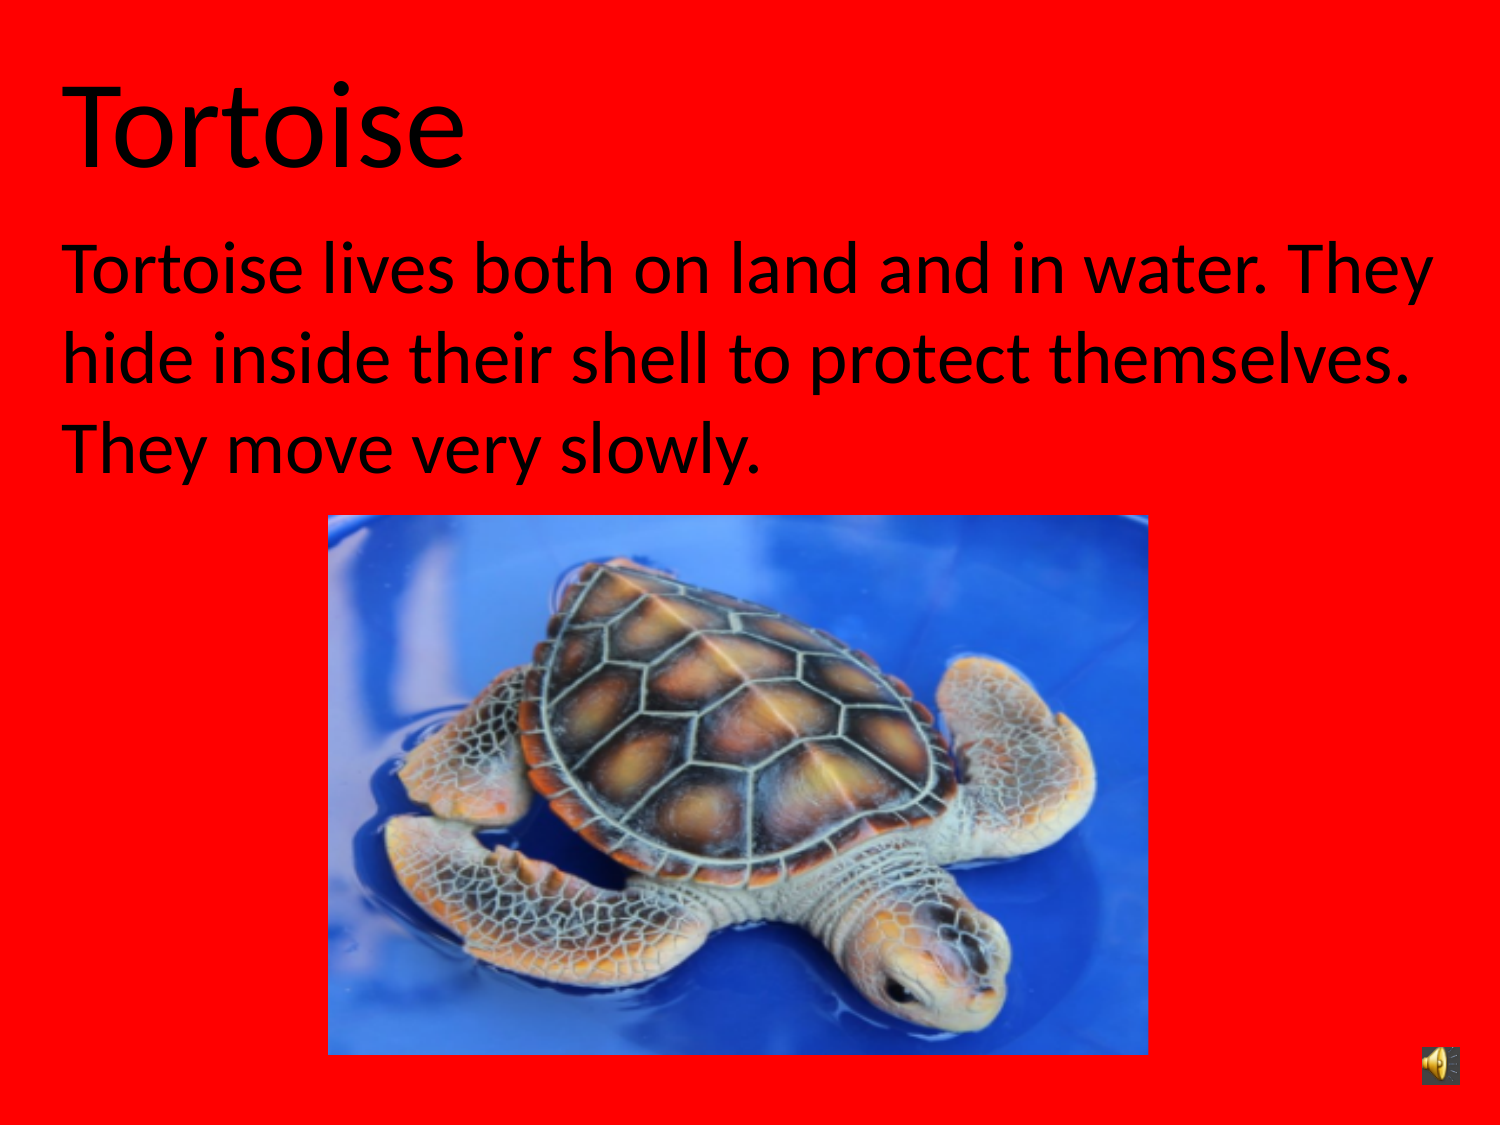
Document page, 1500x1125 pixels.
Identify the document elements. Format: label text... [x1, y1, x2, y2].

text_box Tortoise lives both on land and in water. They hide inside their shell to protect themselves. They move very slowly. [46, 210, 1454, 496]
picture [327, 515, 1149, 1055]
picture [1420, 1045, 1462, 1087]
text_box Tortoise [46, 35, 539, 200]
